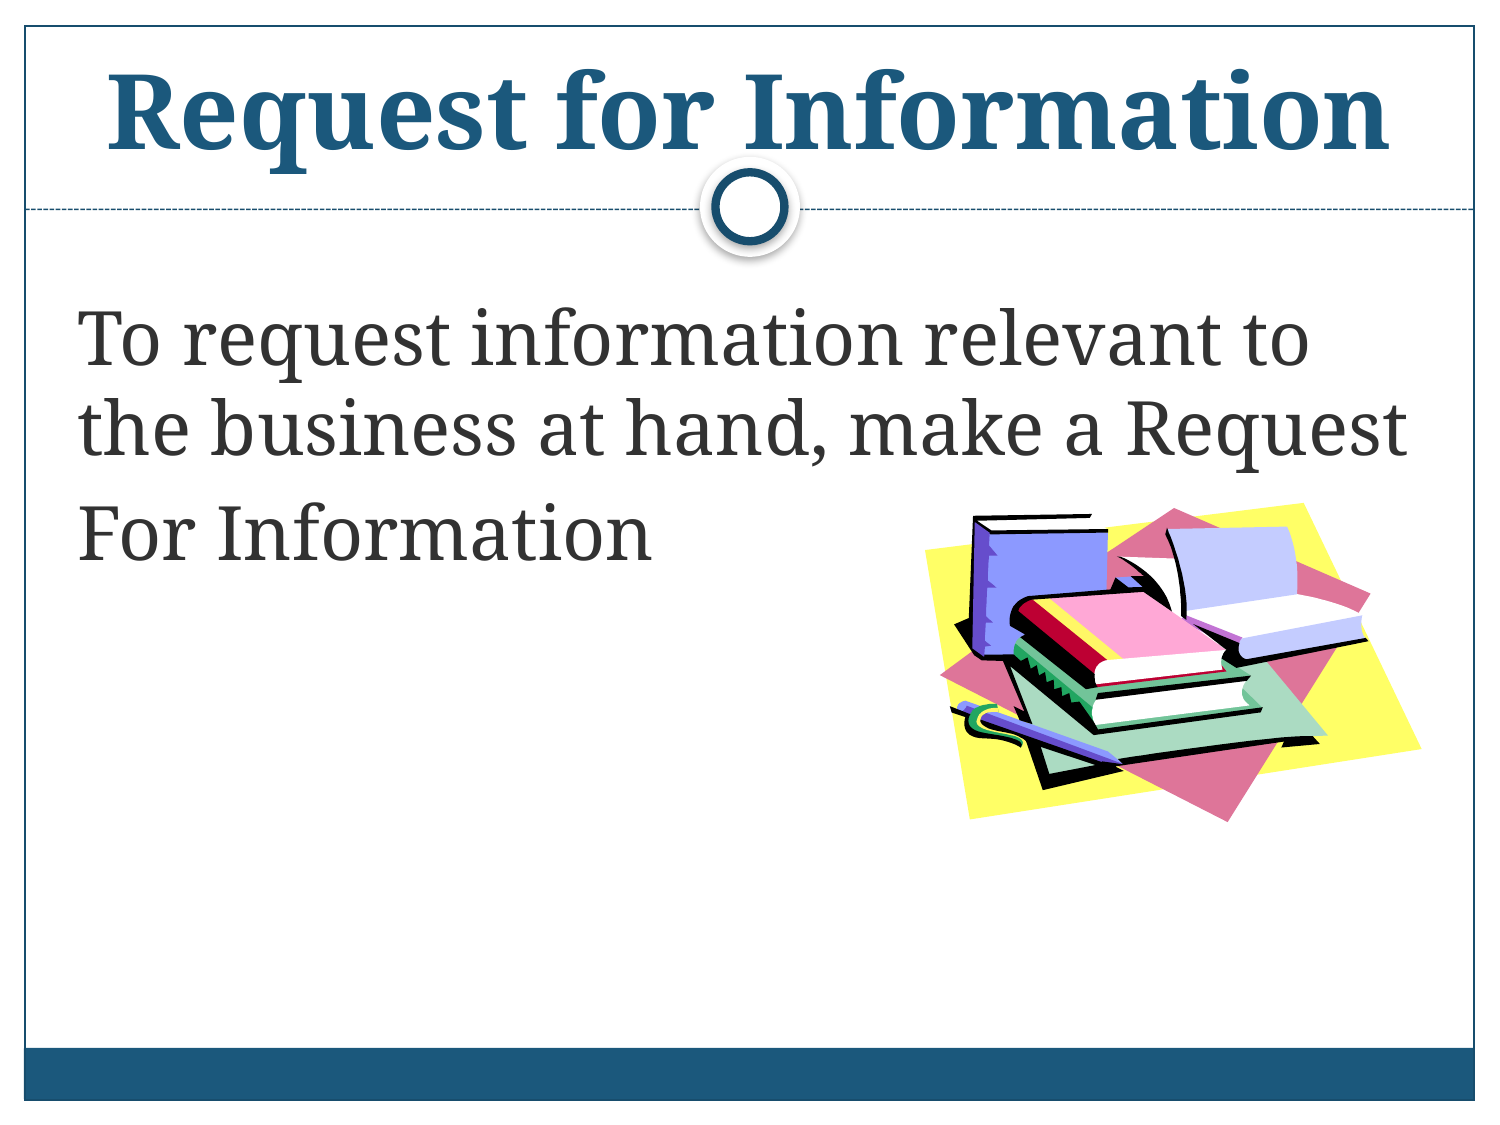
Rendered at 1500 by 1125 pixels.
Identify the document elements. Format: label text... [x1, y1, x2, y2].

picture [924, 499, 1426, 826]
list Request for Information To request information relevant to the business at hand, make a Request For Information [62, 37, 1438, 1075]
